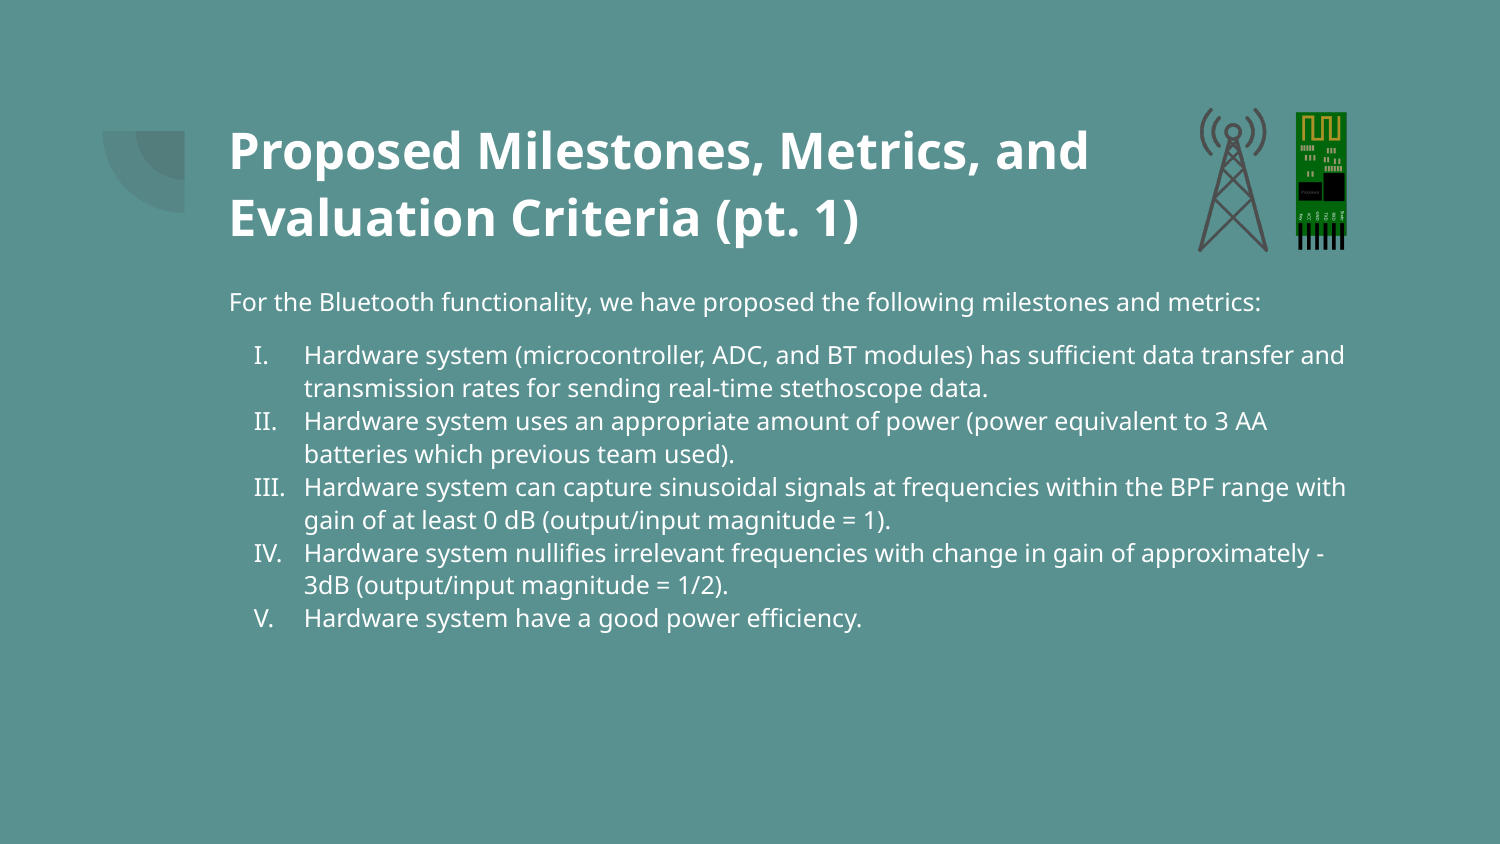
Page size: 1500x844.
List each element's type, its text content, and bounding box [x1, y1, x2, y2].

list For the Bluetooth functionality, we have proposed the following milestones and metrics: Hardware system (microcontroller, ADC, and BT modules) has sufficient data transfer and transmission rates for sending real-time stethoscope data. Hardware system uses an appropriate amount of power (power equivalent to 3 AA batteries which previous team used). Hardware system can capture sinusoidal signals at frequencies within the BPF range with gain of at least 0 dB (output/input magnitude = 1). Hardware system nullifies irrelevant frequencies with change in gain of approximately -3dB (output/input magnitude = 1/2). Hardware system have a good power efficiency. [213, 268, 1368, 686]
picture [1198, 104, 1368, 256]
title Proposed Milestones, Metrics, and Evaluation Criteria (pt. 1) [213, 98, 1368, 263]
